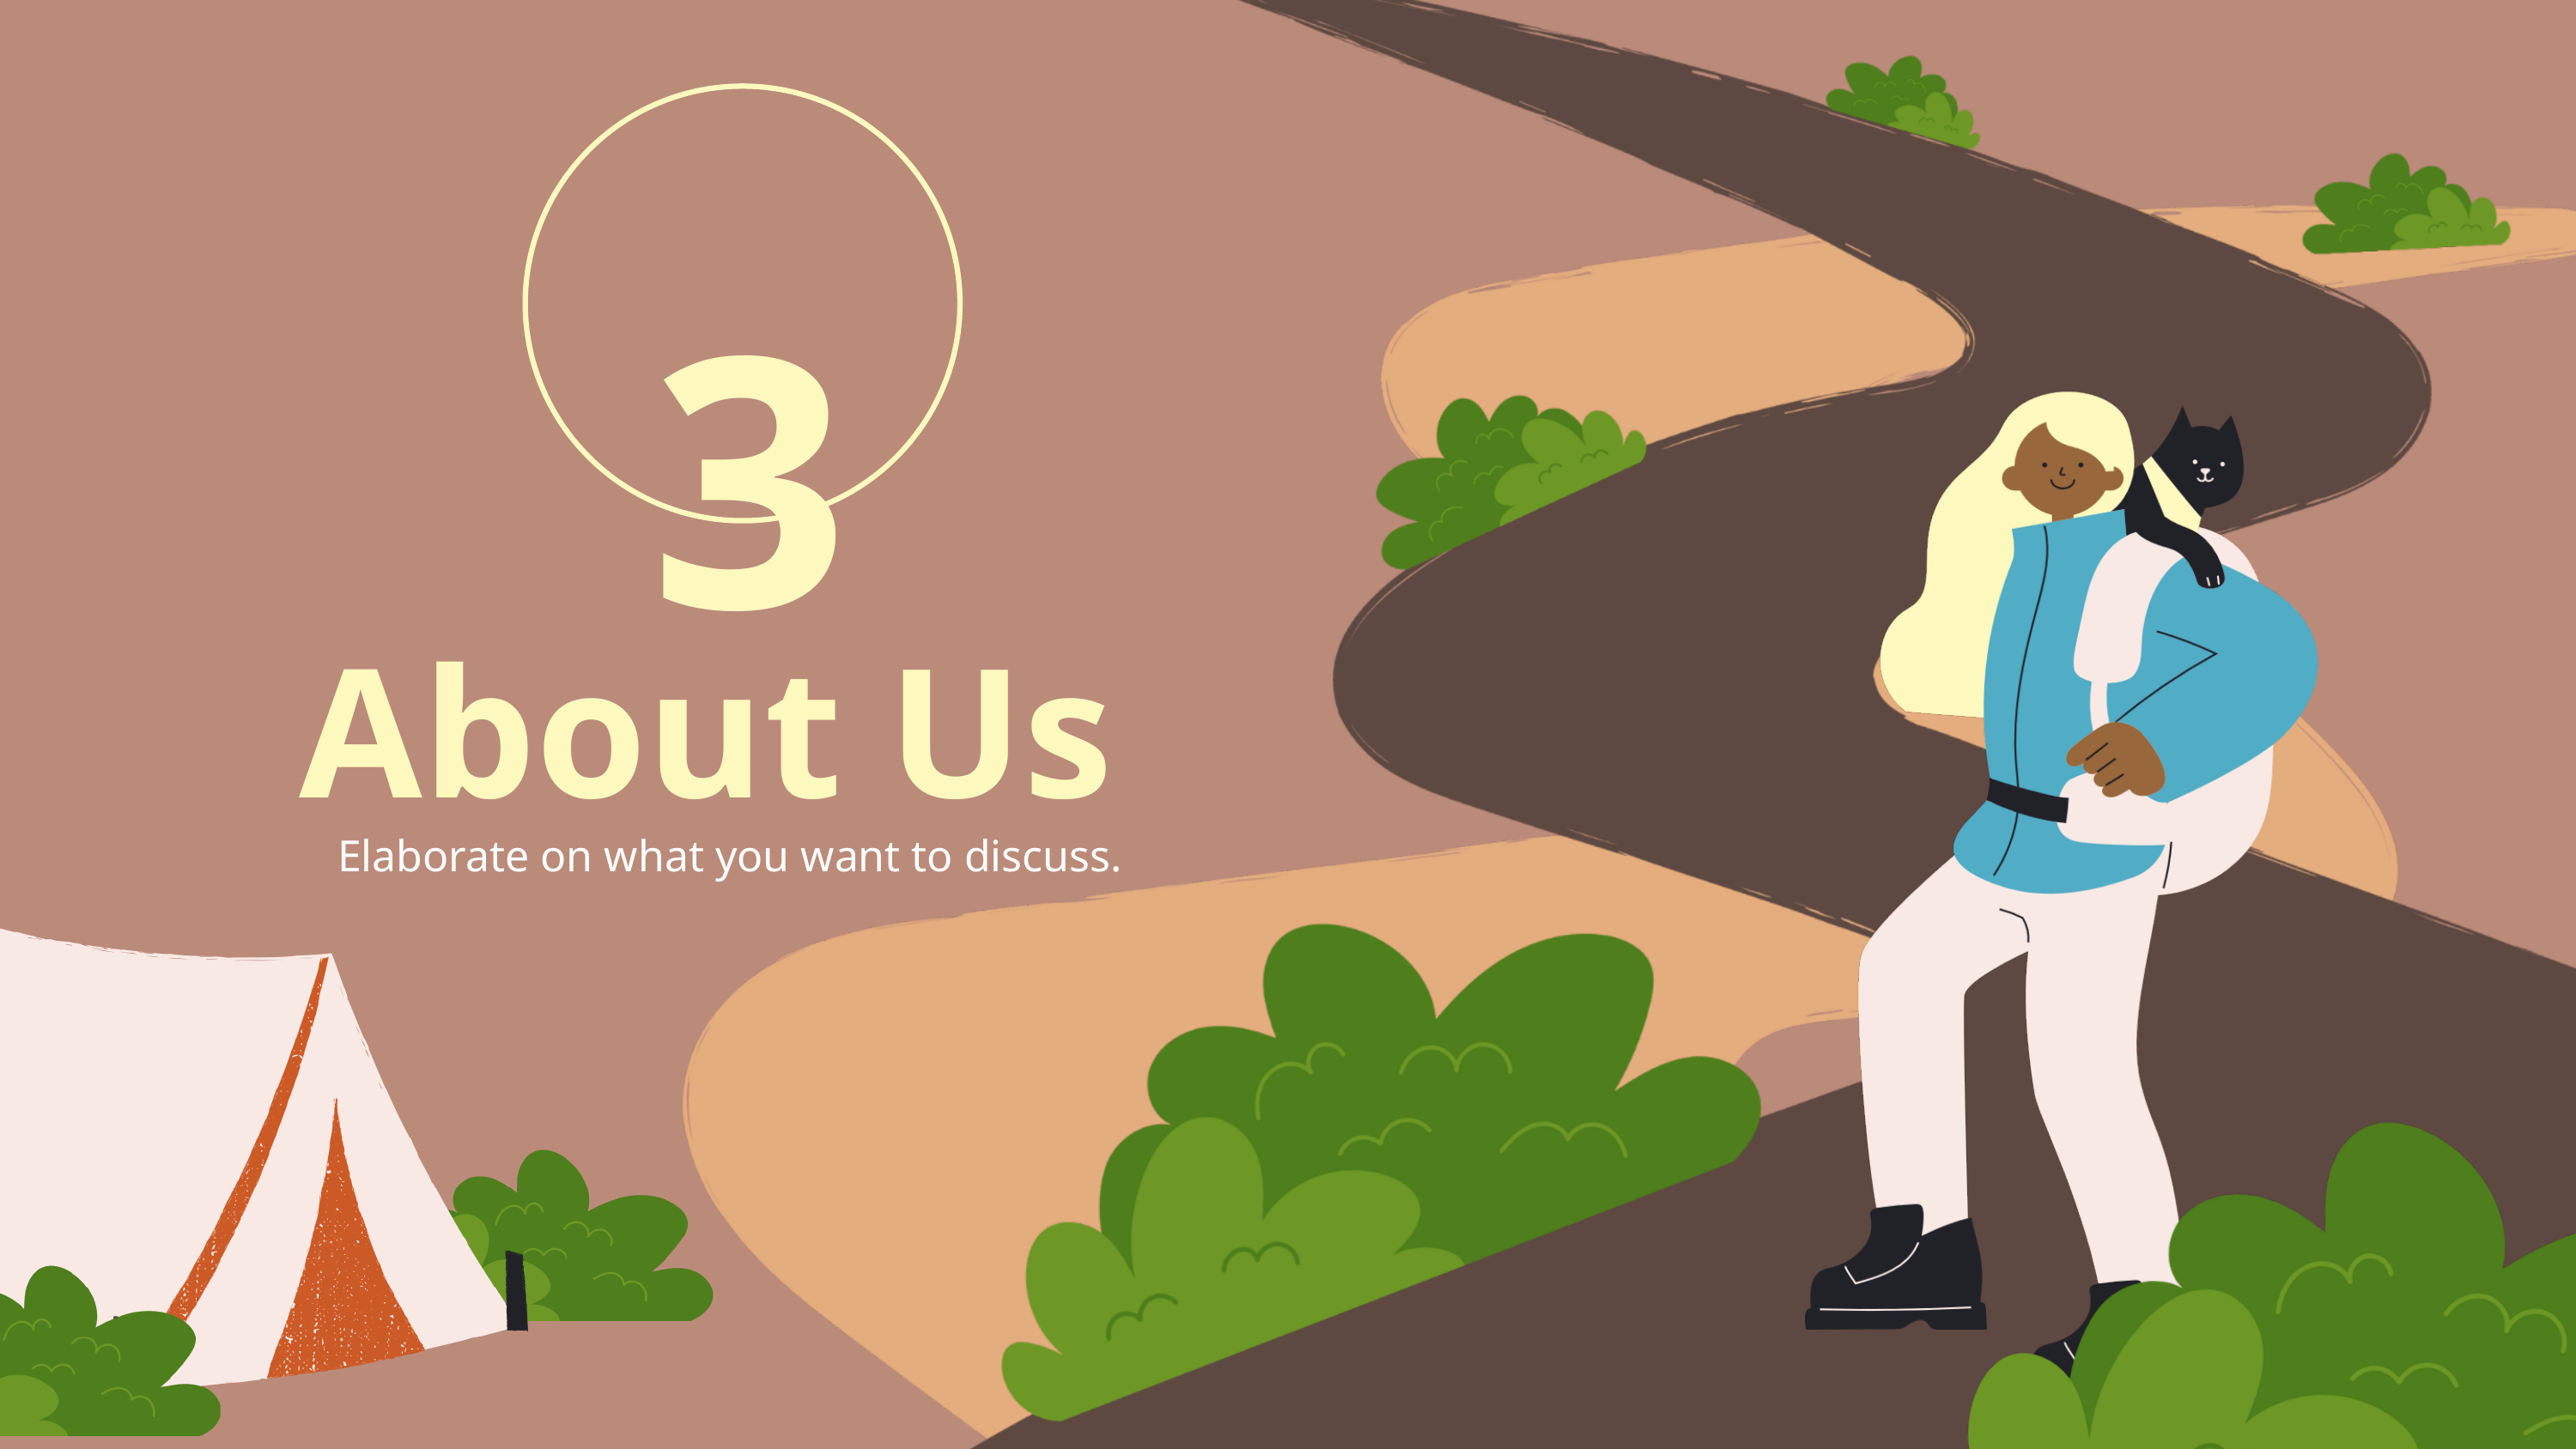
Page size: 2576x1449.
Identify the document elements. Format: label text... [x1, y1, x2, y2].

text_box Elaborate on what you want to discuss. [309, 813, 629, 881]
picture [0, 0, 2576, 1449]
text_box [525, 86, 961, 521]
text_box About Us [186, 576, 629, 834]
